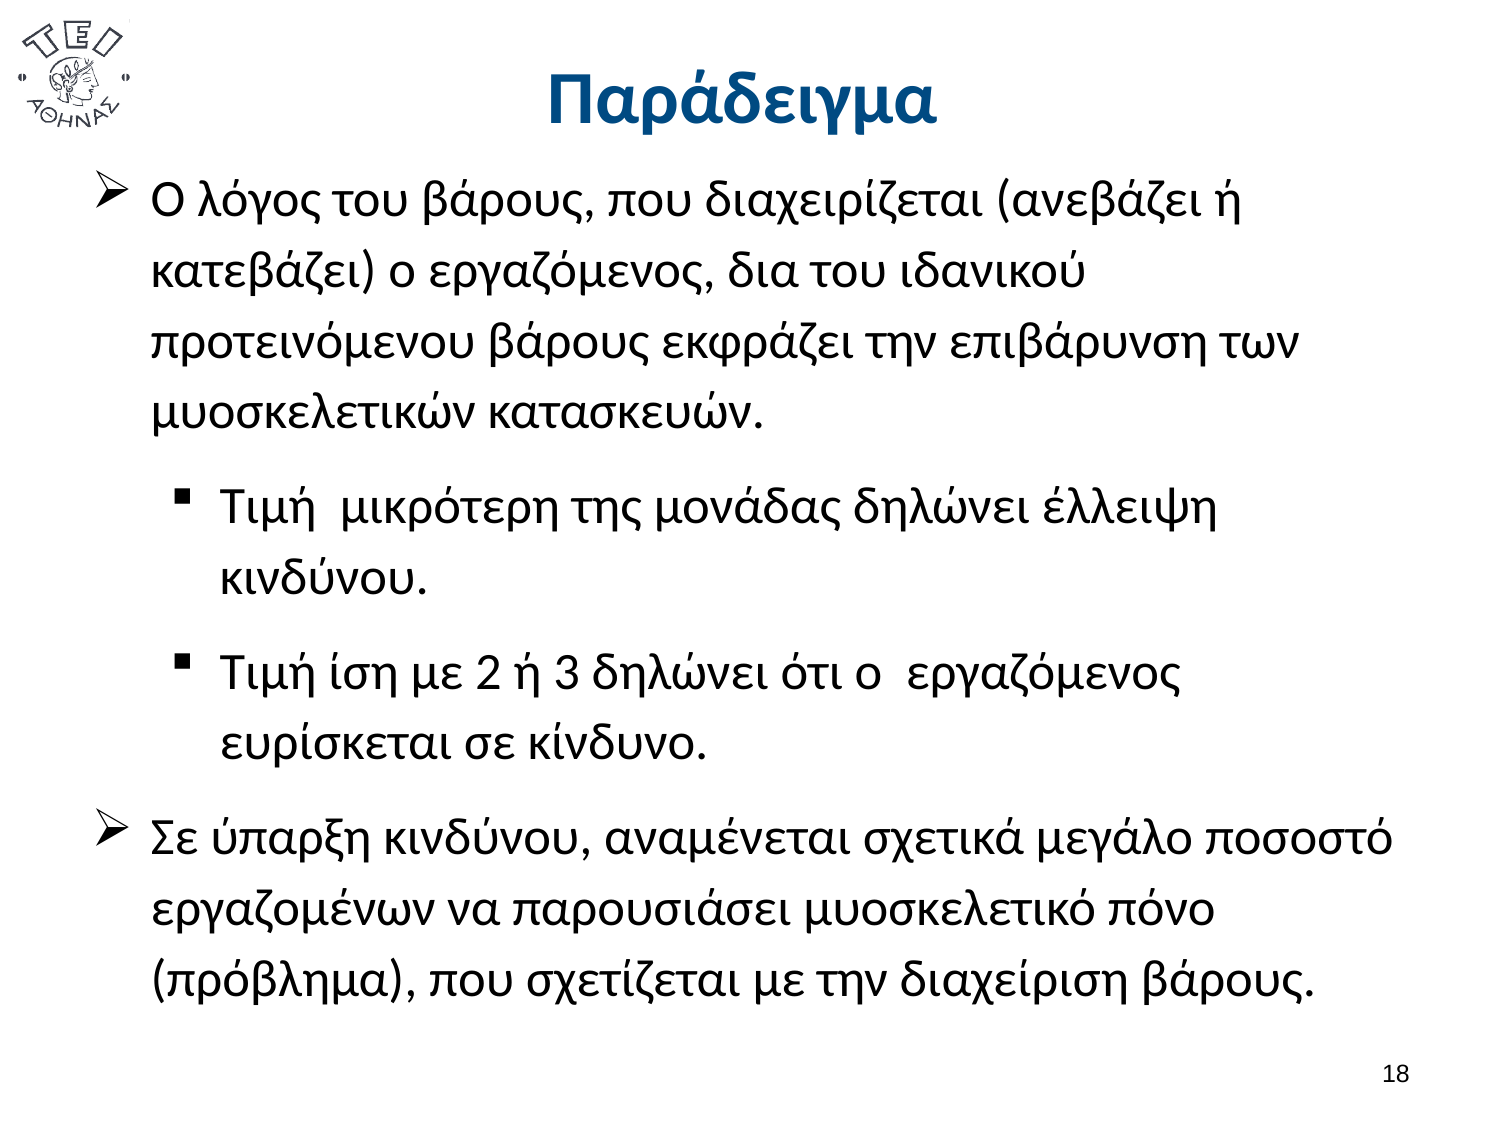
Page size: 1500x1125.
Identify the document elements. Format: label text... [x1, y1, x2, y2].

title Παράδειγμα [76, 19, 1427, 169]
list Ο λόγος του βάρους, που διαχειρίζεται (ανεβάζει ή κατεβάζει) ο εργαζόμενος, δια του ιδανικού προτεινόμενου βάρους εκφράζει την επιβάρυνση των μυοσκελετικών κατασκευών. Τιμή μικρότερη της μονάδας δηλώνει έλλειψη κινδύνου. Τιμή ίση με 2 ή 3 δηλώνει ότι ο εργαζόμενος ευρίσκεται σε κίνδυνο. Σε ύπαρξη κινδύνου, αναμένεται σχετικά μεγάλο ποσοστό εργαζομένων να παρουσιάσει μυοσκελετικό πόνο (πρόβλημα), που σχετίζεται με την διαχείριση βάρους. [76, 149, 1424, 1024]
slide_number 17 [1074, 1042, 1425, 1103]
picture [17, 19, 76, 133]
